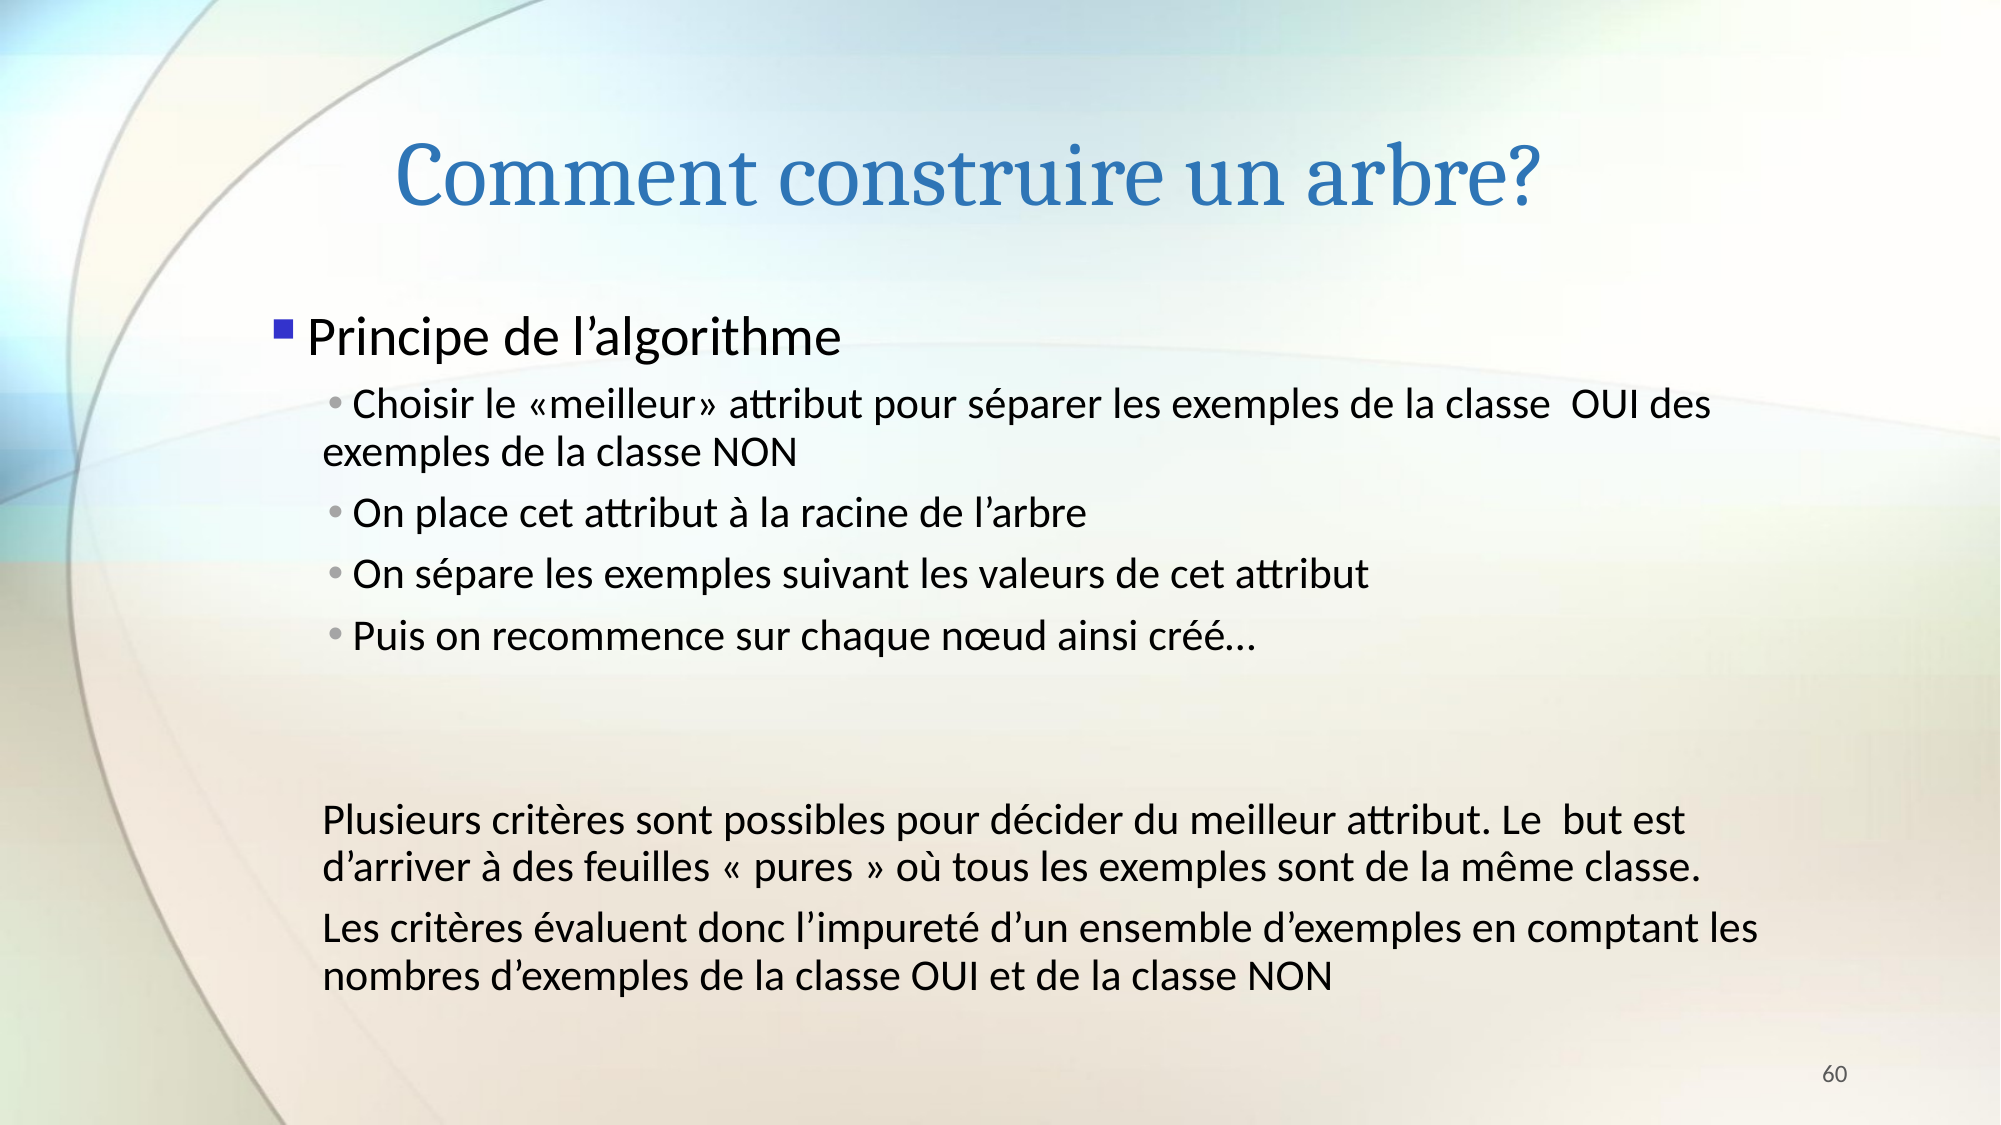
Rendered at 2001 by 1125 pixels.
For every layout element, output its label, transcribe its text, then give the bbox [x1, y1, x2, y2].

slide_number 60 [1325, 1042, 1863, 1103]
picture [0, 0, 2001, 1125]
list Principe de l’algorithme Choisir le «meilleur» attribut pour séparer les exemples de la classe OUI des exemples de la classe NON On place cet attribut à la racine de l’arbre On sépare les exemples suivant les valeurs de cet attribut Puis on recommence sur chaque nœud ainsi créé… Plusieurs critères sont possibles pour décider du meilleur attribut. Le but est d’arriver à des feuilles « pures » où tous les exemples sont de la même classe. Les critères évaluent donc l’impureté d’un ensemble d’exemples en comptant les nombres d’exemples de la classe OUI et de la classe NON [256, 299, 1863, 1014]
title Comment construire un arbre? [381, 67, 1863, 271]
